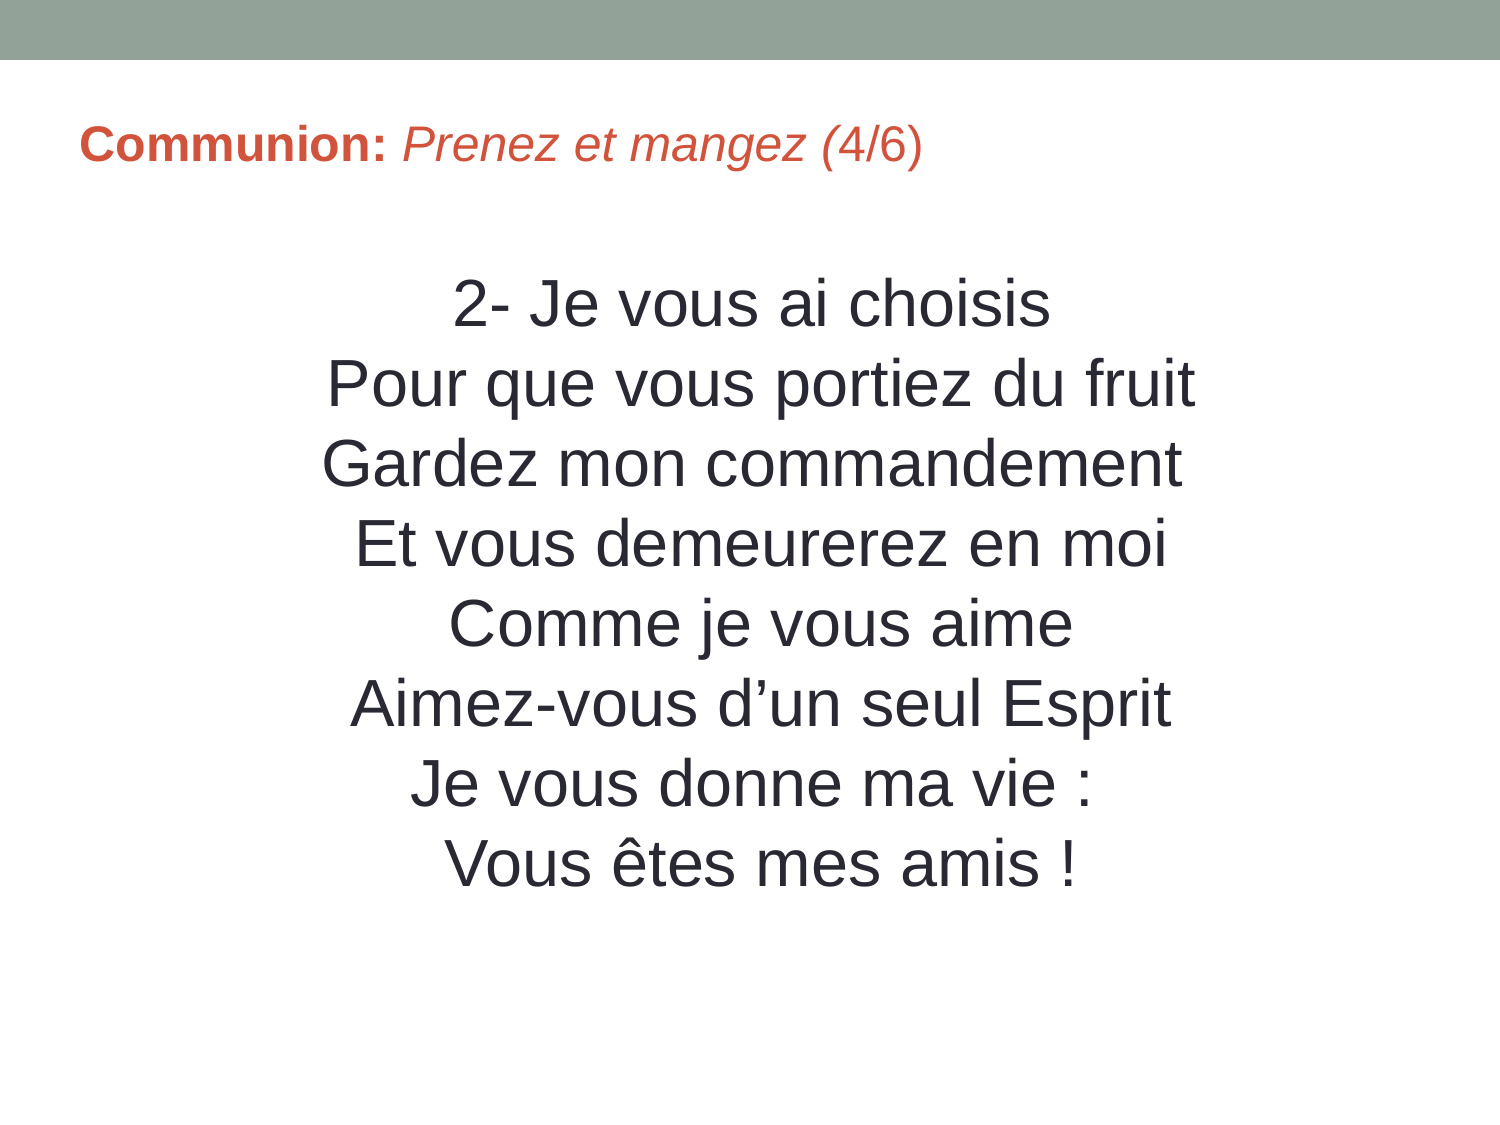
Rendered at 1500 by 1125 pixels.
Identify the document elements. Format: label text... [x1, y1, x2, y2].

text_box 2- Je vous ai choisis Pour que vous portiez du fruit Gardez mon commandement Et vous demeurerez en moi Comme je vous aime Aimez-vous d’un seul Esprit Je vous donne ma vie : Vous êtes mes amis ! [100, 172, 1424, 1047]
text_box Communion: Prenez et mangez (4/6) [64, 104, 1459, 205]
